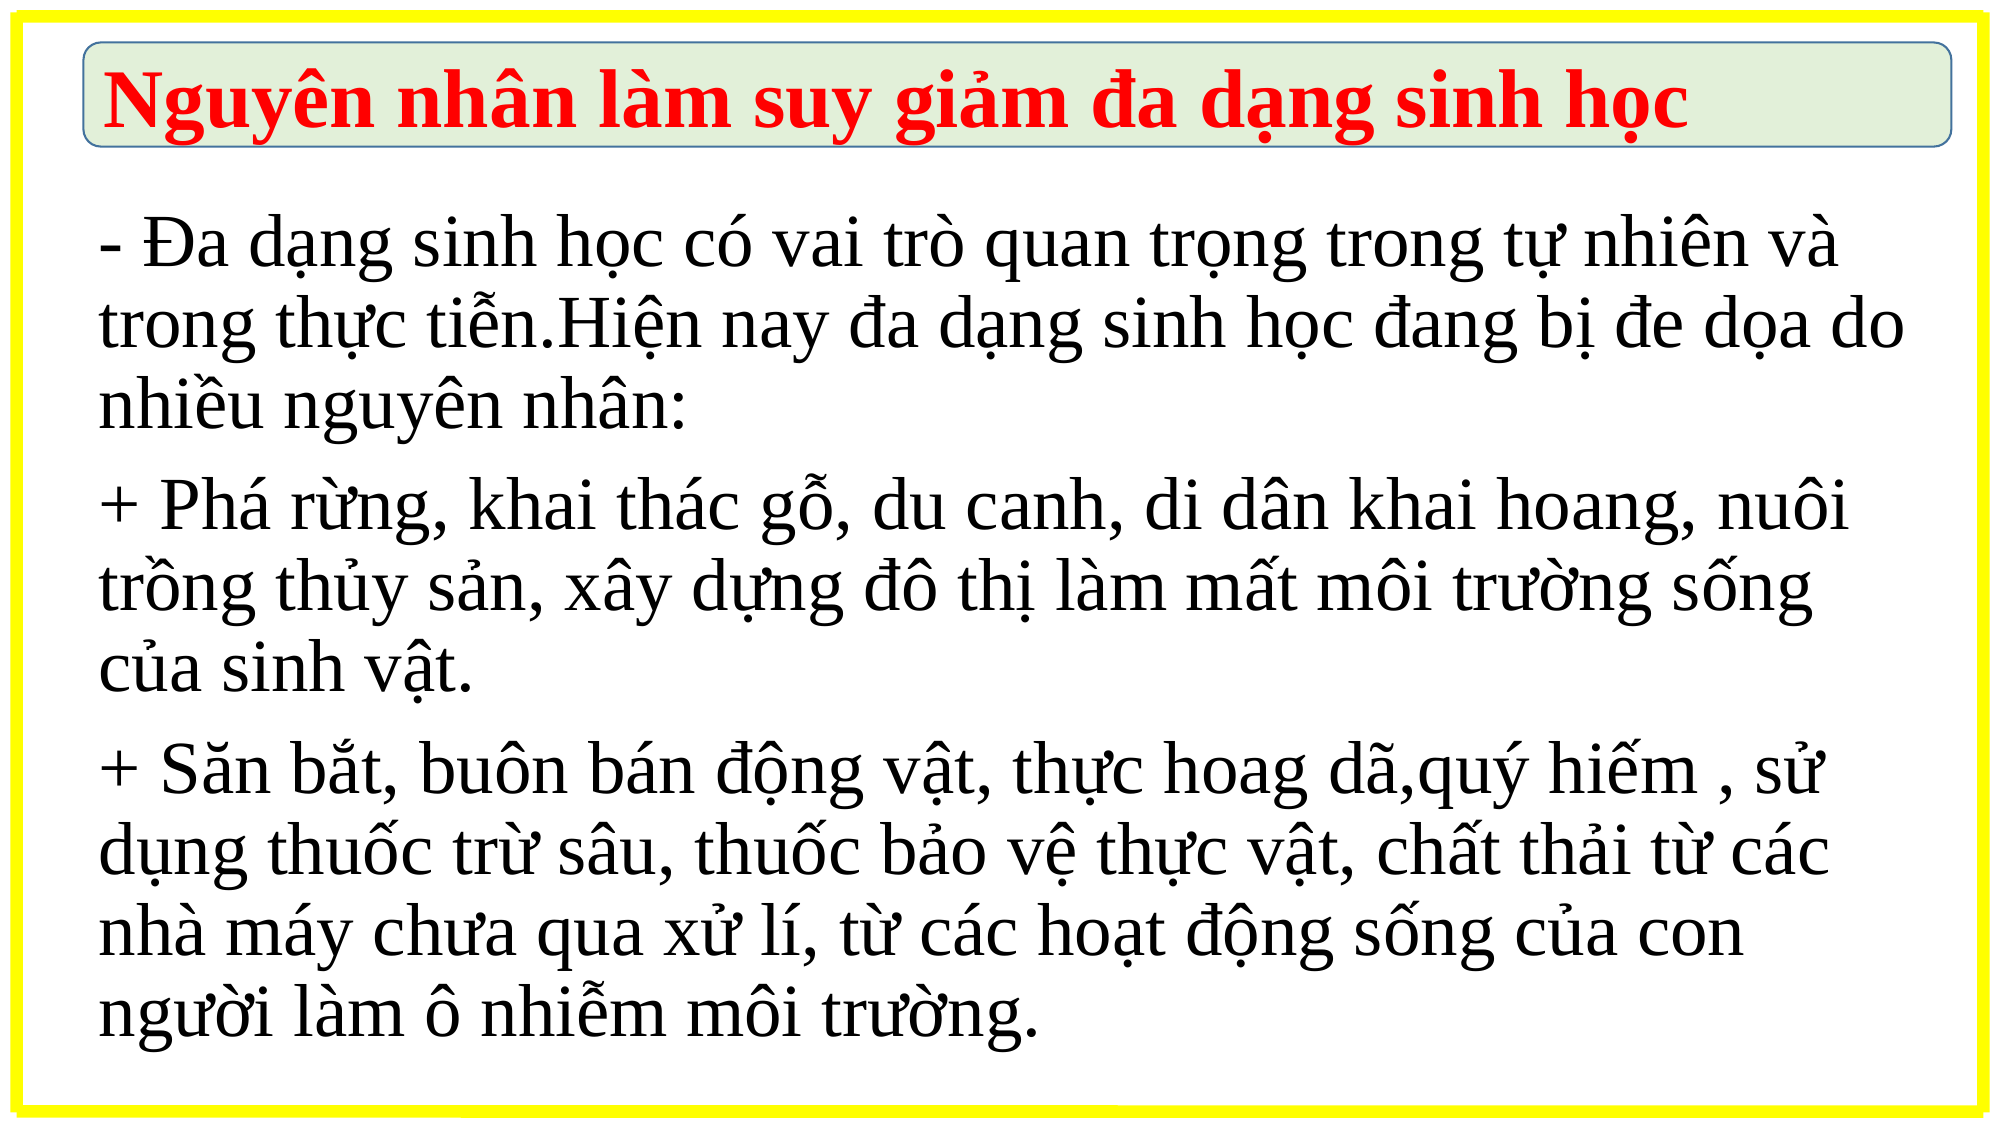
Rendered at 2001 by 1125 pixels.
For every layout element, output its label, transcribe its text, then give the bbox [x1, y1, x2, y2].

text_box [16, 12, 1984, 1113]
text_box - Đa dạng sinh học có vai trò quan trọng trong tự nhiên và trong thực tiễn.Hiện nay đa dạng sinh học đang bị đe dọa do nhiều nguyên nhân: + Phá rừng, khai thác gỗ, du canh, di dân khai hoang, nuôi trồng thủy sản, xây dựng đô thị làm mất môi trường sống của sinh vật. + Săn bắt, buôn bán động vật, thực hoag dã,quý hiếm , sử dụng thuốc trừ sâu, thuốc bảo vệ thực vật, chất thải từ các nhà máy chưa qua xử lí, từ các hoạt động sống của con người làm ô nhiễm môi trường. [83, 1113, 1952, 1125]
